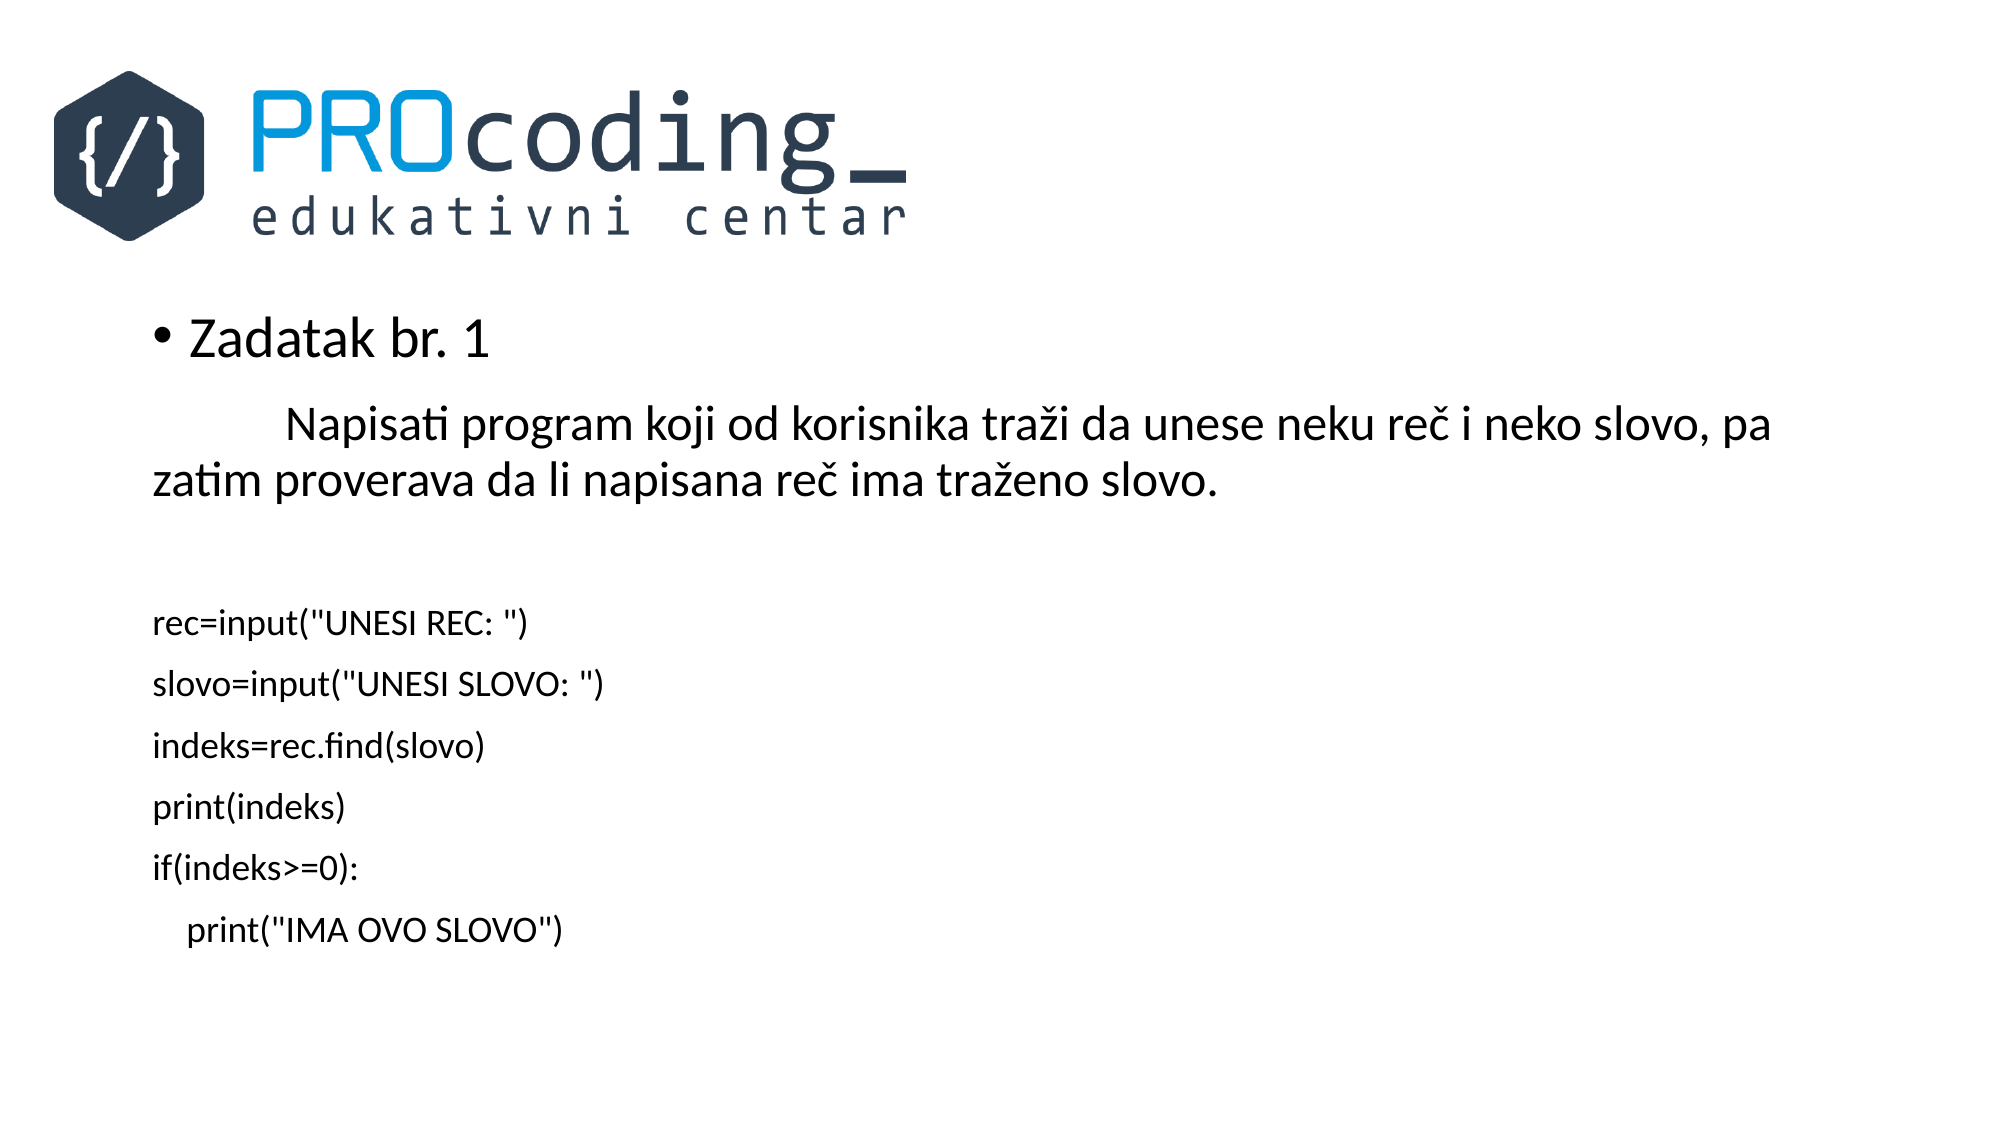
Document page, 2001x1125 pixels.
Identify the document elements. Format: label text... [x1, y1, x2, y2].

picture [54, 71, 906, 241]
list Zadatak br. 1 Napisati program koji od korisnika traži da unese neku reč i neko slovo, pa zatim proverava da li napisana reč ima traženo slovo. rec=input("UNESI REC: ") slovo=input("UNESI SLOVO: ") indeks=rec.find(slovo) print(indeks) if(indeks>=0): print("IMA OVO SLOVO") [137, 299, 1863, 1014]
